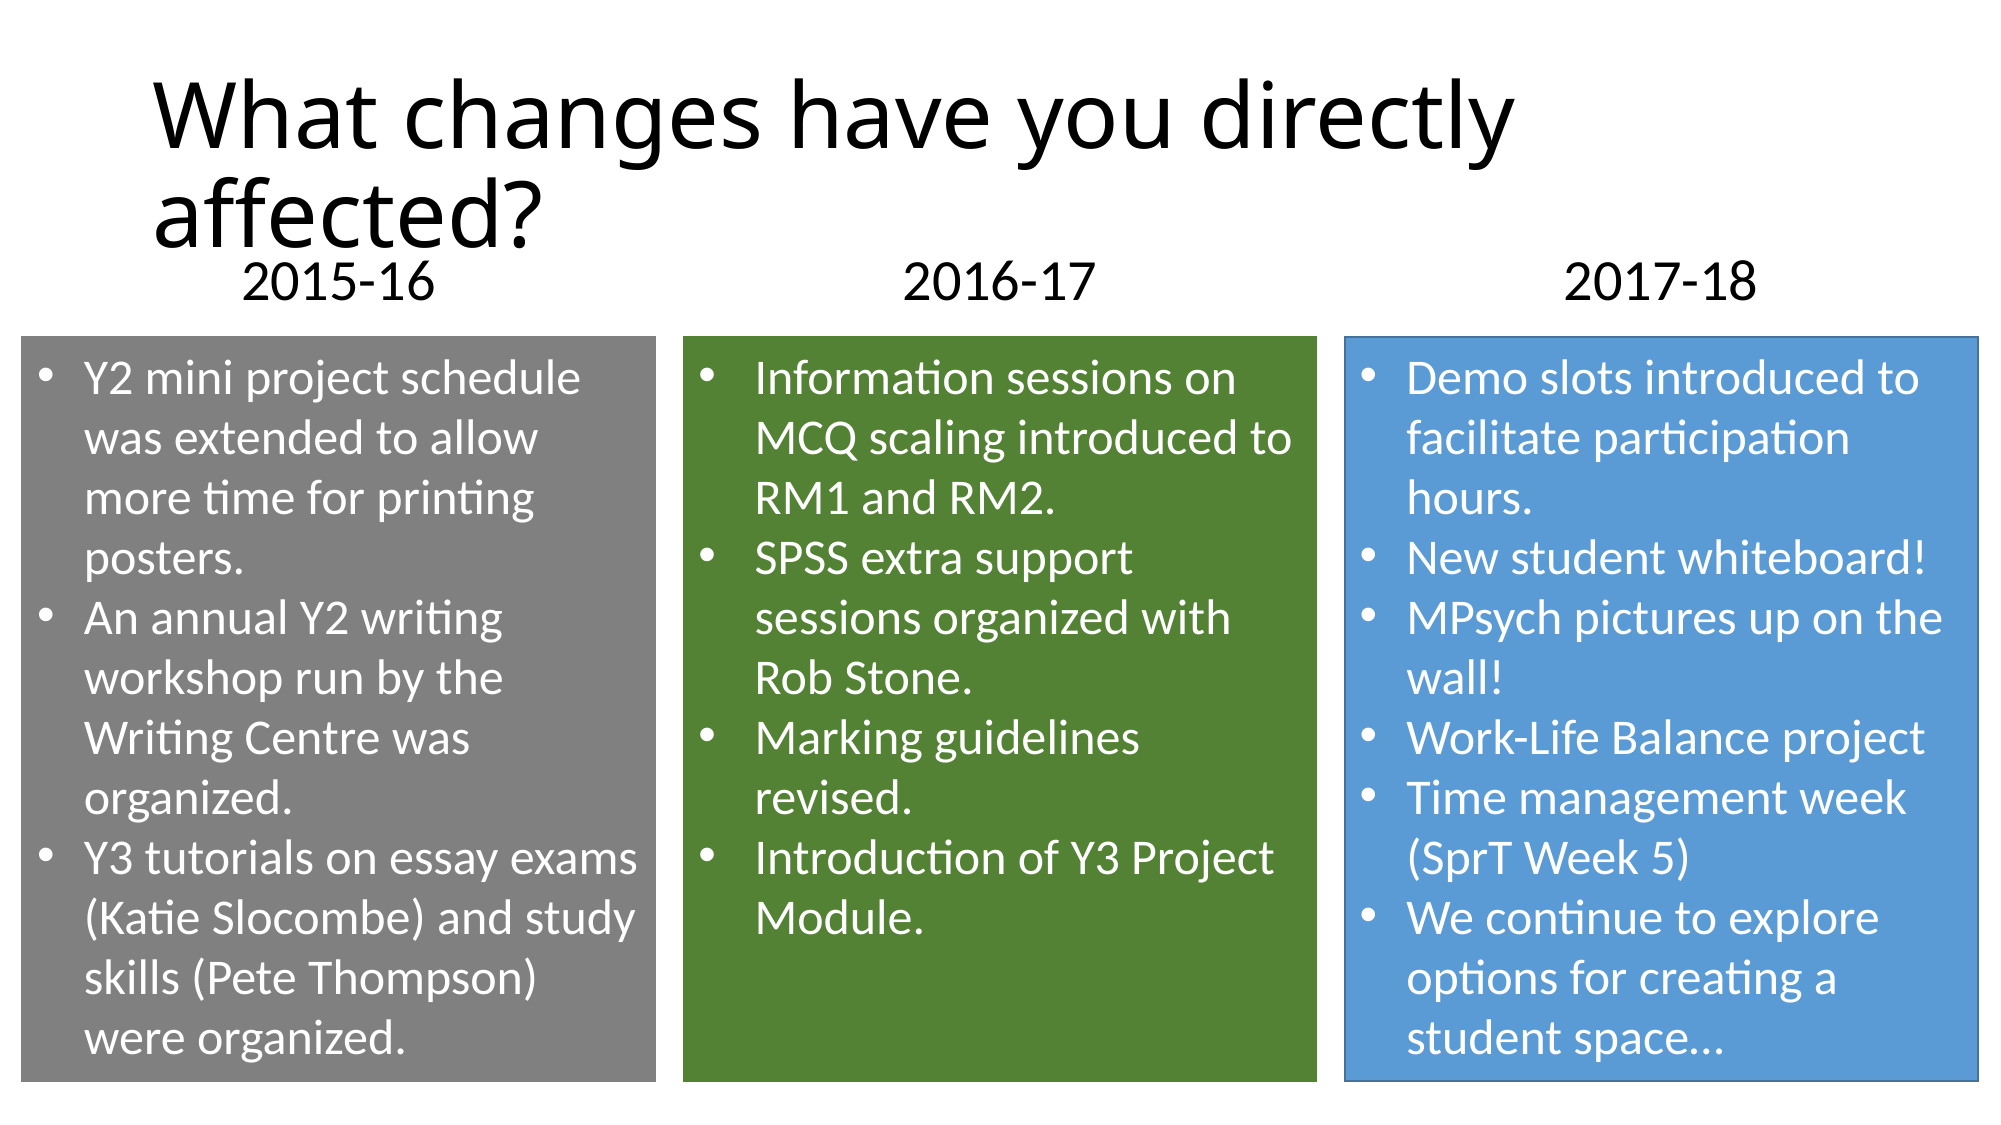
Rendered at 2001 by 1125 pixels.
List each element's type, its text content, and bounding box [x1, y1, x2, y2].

text_box Y2 mini project schedule was extended to allow more time for printing posters. An annual Y2 writing workshop run by the Writing Centre was organized. Y3 tutorials on essay exams (Katie Slocombe) and study skills (Pete Thompson) were organized. [21, 336, 656, 1082]
title What changes have you directly affected? [137, 59, 1863, 278]
text_box Information sessions on MCQ scaling introduced to RM1 and RM2. SPSS extra support sessions organized with Rob Stone. Marking guidelines revised. Introduction of Y3 Project Module. [683, 336, 1317, 1082]
text_box Demo slots introduced to facilitate participation hours. New student whiteboard! MPsych pictures up on the wall! Work-Life Balance project Time management week (SprT Week 5) We continue to explore options for creating a student space… [1344, 336, 1979, 1082]
text_box 2015-16 [226, 234, 451, 320]
text_box 2017-18 [1548, 234, 1774, 320]
text_box 2016-17 [887, 234, 1113, 320]
